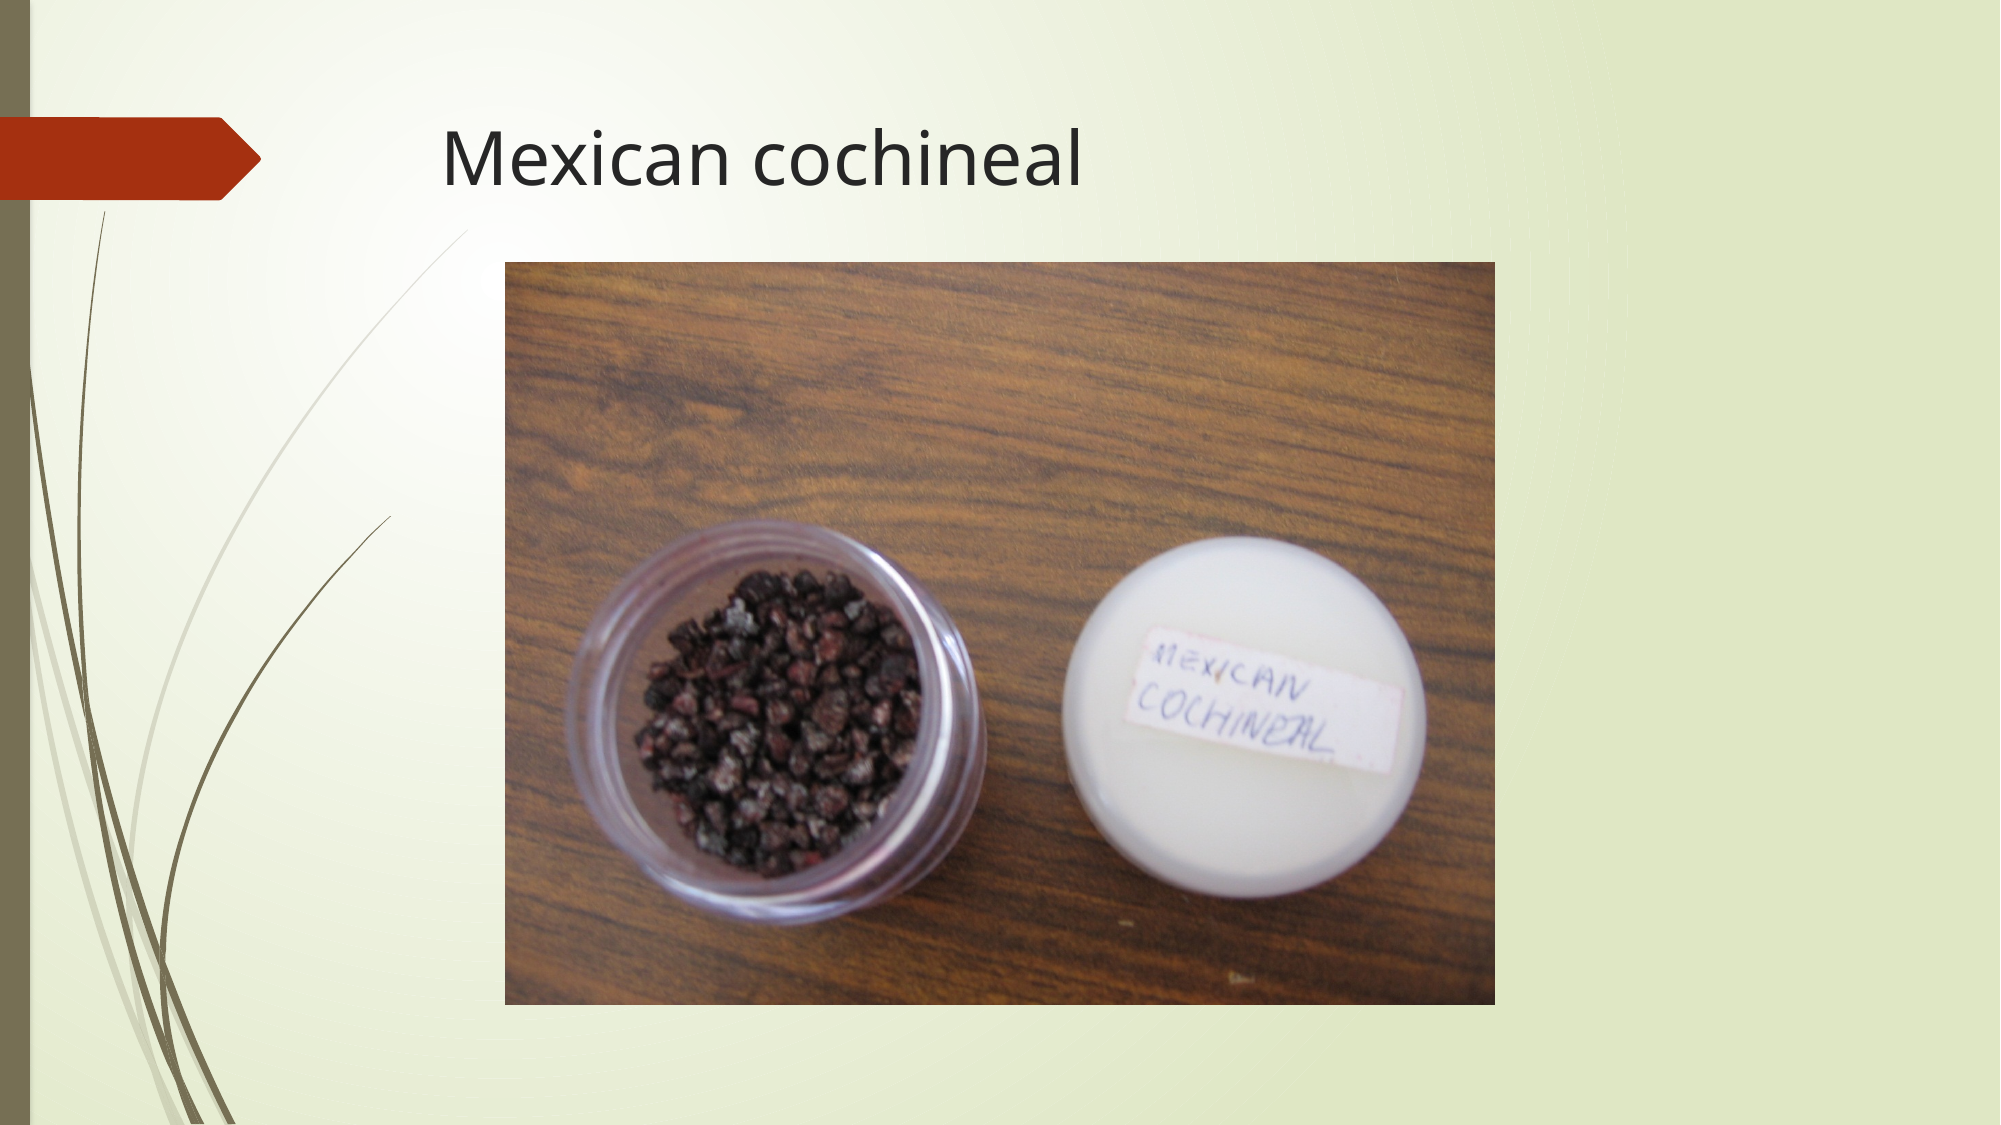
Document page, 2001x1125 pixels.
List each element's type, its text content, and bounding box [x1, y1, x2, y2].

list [504, 262, 1496, 1006]
title Mexican cochineal [425, 102, 1888, 313]
